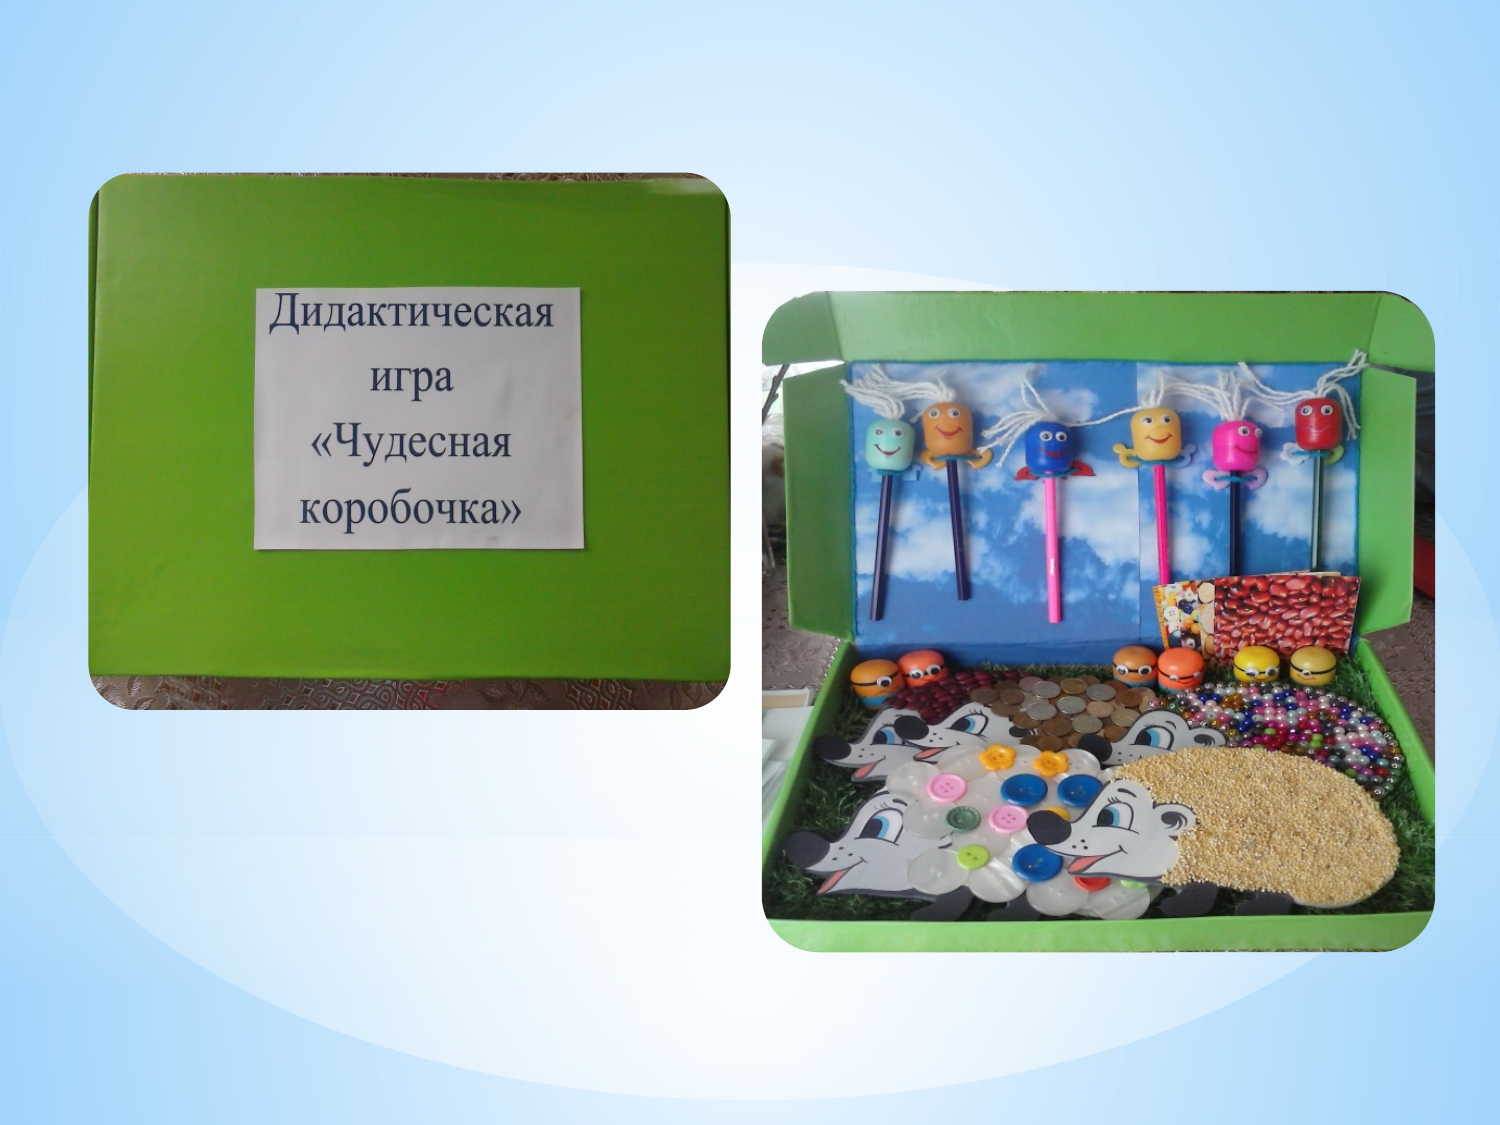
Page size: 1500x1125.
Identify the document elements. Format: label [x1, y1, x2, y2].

text_box [88, 62, 1436, 618]
picture [761, 290, 1436, 953]
picture [88, 172, 731, 711]
